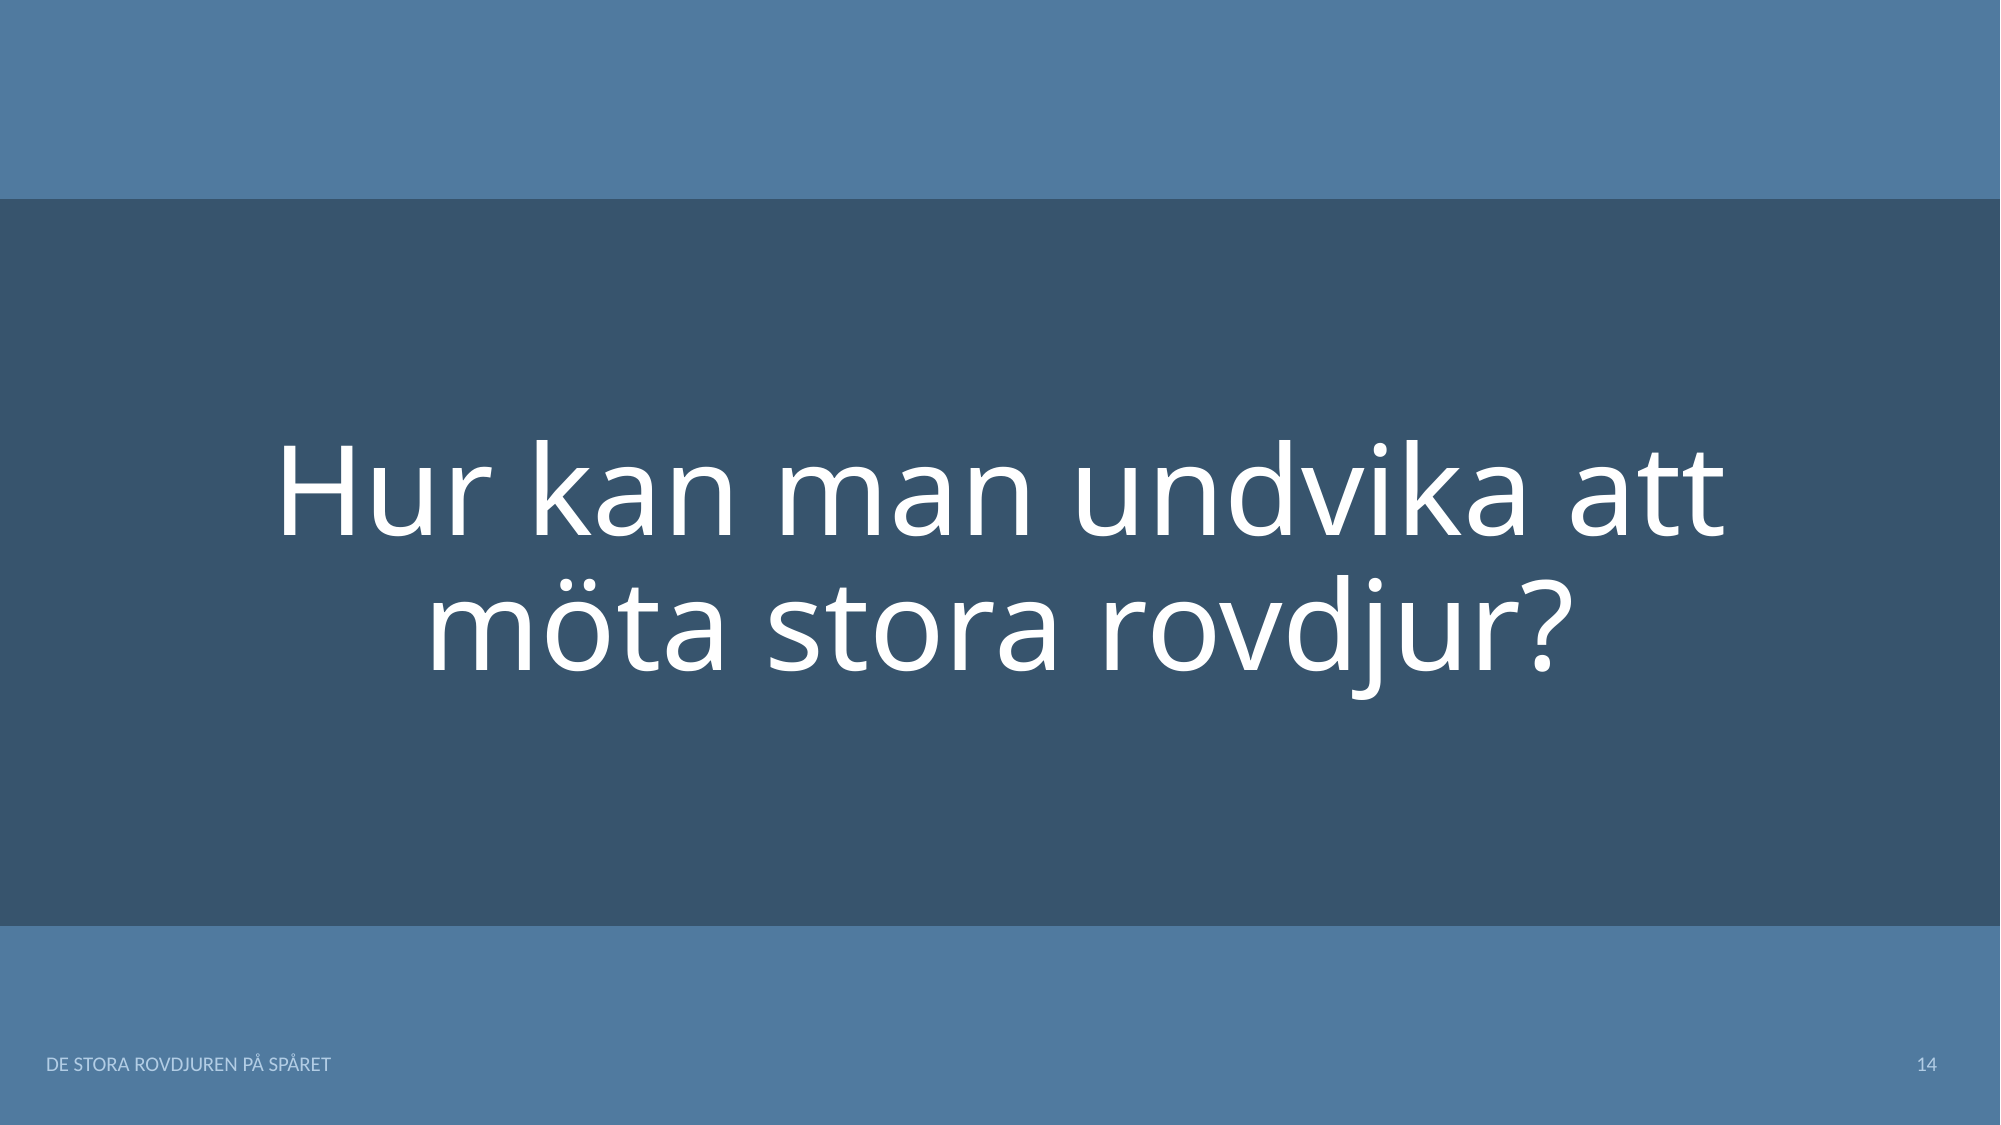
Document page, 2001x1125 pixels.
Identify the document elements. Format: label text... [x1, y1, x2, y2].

slide_number 14 [1502, 1042, 1953, 1103]
title Hur kan man undvika att möta stora rovdjur? [249, 366, 1750, 759]
footer DE STORA ROVDJUREN PÅ SPÅRET [31, 1042, 707, 1103]
